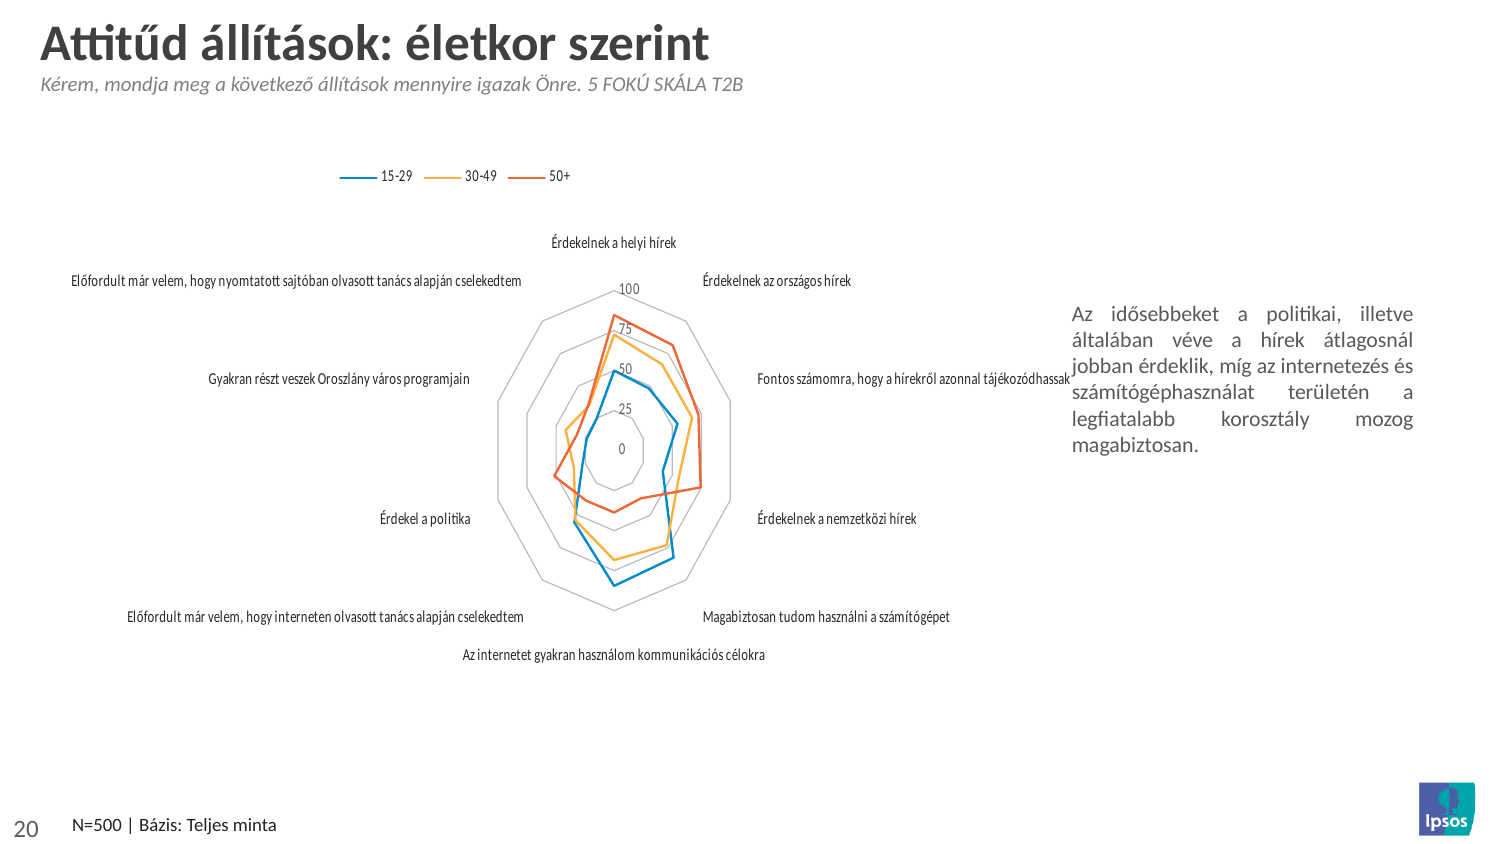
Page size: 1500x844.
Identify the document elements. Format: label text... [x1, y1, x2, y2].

picture [1413, 782, 1476, 836]
title Attitűd állítások: életkor szerint [34, 1, 1459, 79]
list Kérem, mondja meg a következő állítások mennyire igazak Önre. 5 FOKÚ SKÁLA T2B [34, 79, 1306, 108]
text_box Az idősebbeket a politikai, illetve általában véve a hírek átlagosnál jobban érdeklik, míg az internetezés és számítógéphasználat területén a legfiatalabb korosztály mozog magabiztosan. [1077, 291, 1429, 464]
text_box N=500 | Bázis: Teljes minta [71, 812, 861, 844]
chart [71, 116, 1072, 746]
